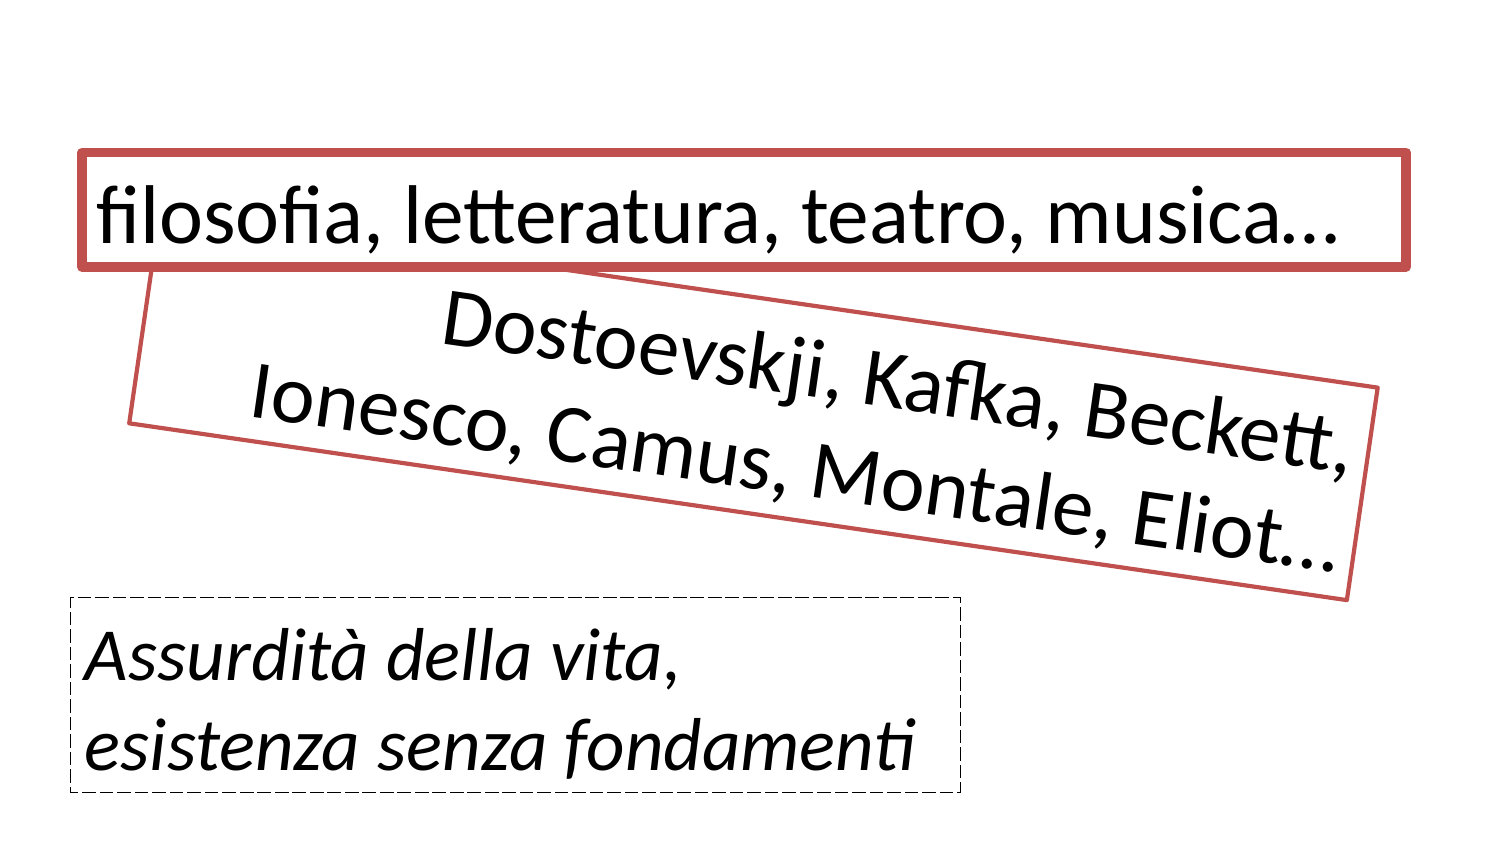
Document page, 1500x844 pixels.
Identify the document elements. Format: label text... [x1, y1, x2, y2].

text_box Assurdità della vita, esistenza senza fondamenti [70, 597, 961, 793]
text_box Dostoevskji, Kafka, Beckett, Ionesco, Camus, Montale, Eliot… [127, 269, 1380, 603]
text_box filosofia, letteratura, teatro, musica… [80, 150, 1408, 269]
